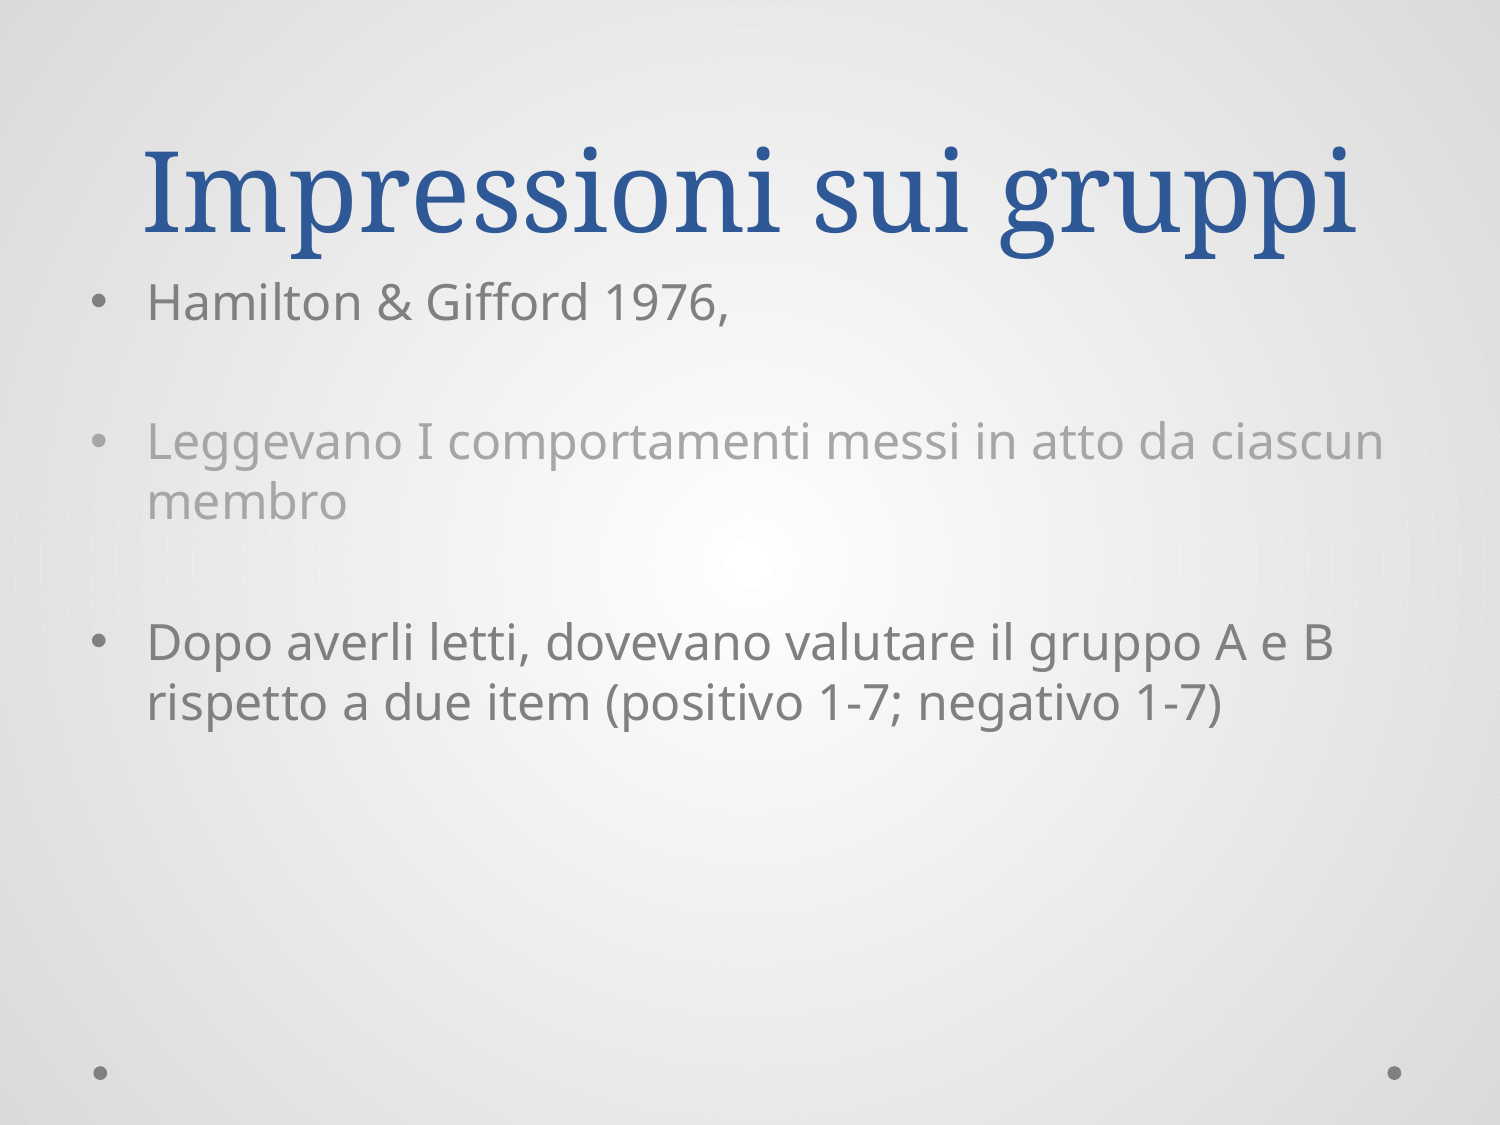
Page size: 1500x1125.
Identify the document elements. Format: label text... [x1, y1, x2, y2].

list Hamilton & Gifford 1976, Leggevano I comportamenti messi in atto da ciascun membro Dopo averli letti, dovevano valutare il gruppo A e B rispetto a due item (positivo 1-7; negativo 1-7) [75, 262, 1425, 1005]
title Impressioni sui gruppi [75, 0, 1425, 262]
